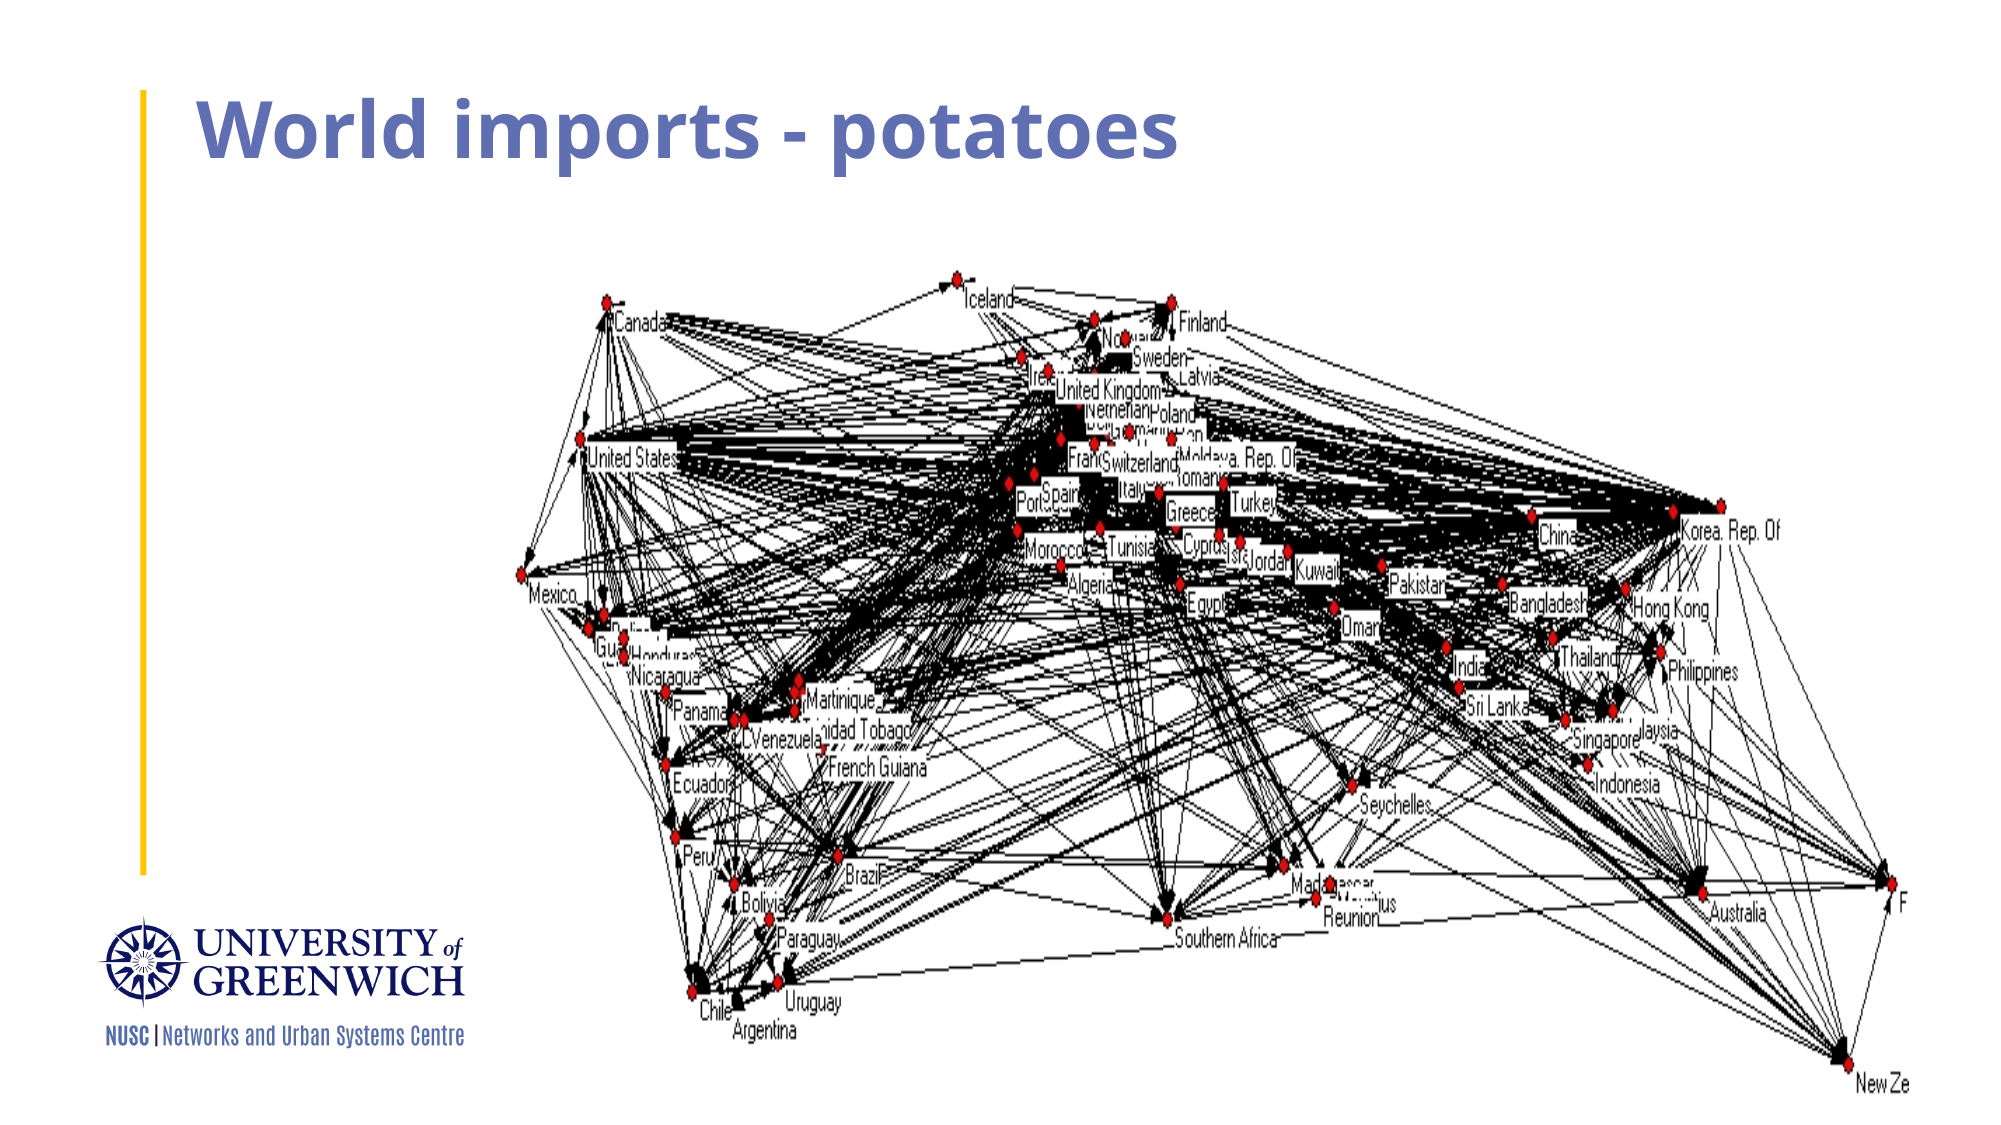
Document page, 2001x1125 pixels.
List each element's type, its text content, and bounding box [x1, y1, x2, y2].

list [498, 239, 1909, 1125]
title World imports - potatoes [196, 90, 1851, 256]
